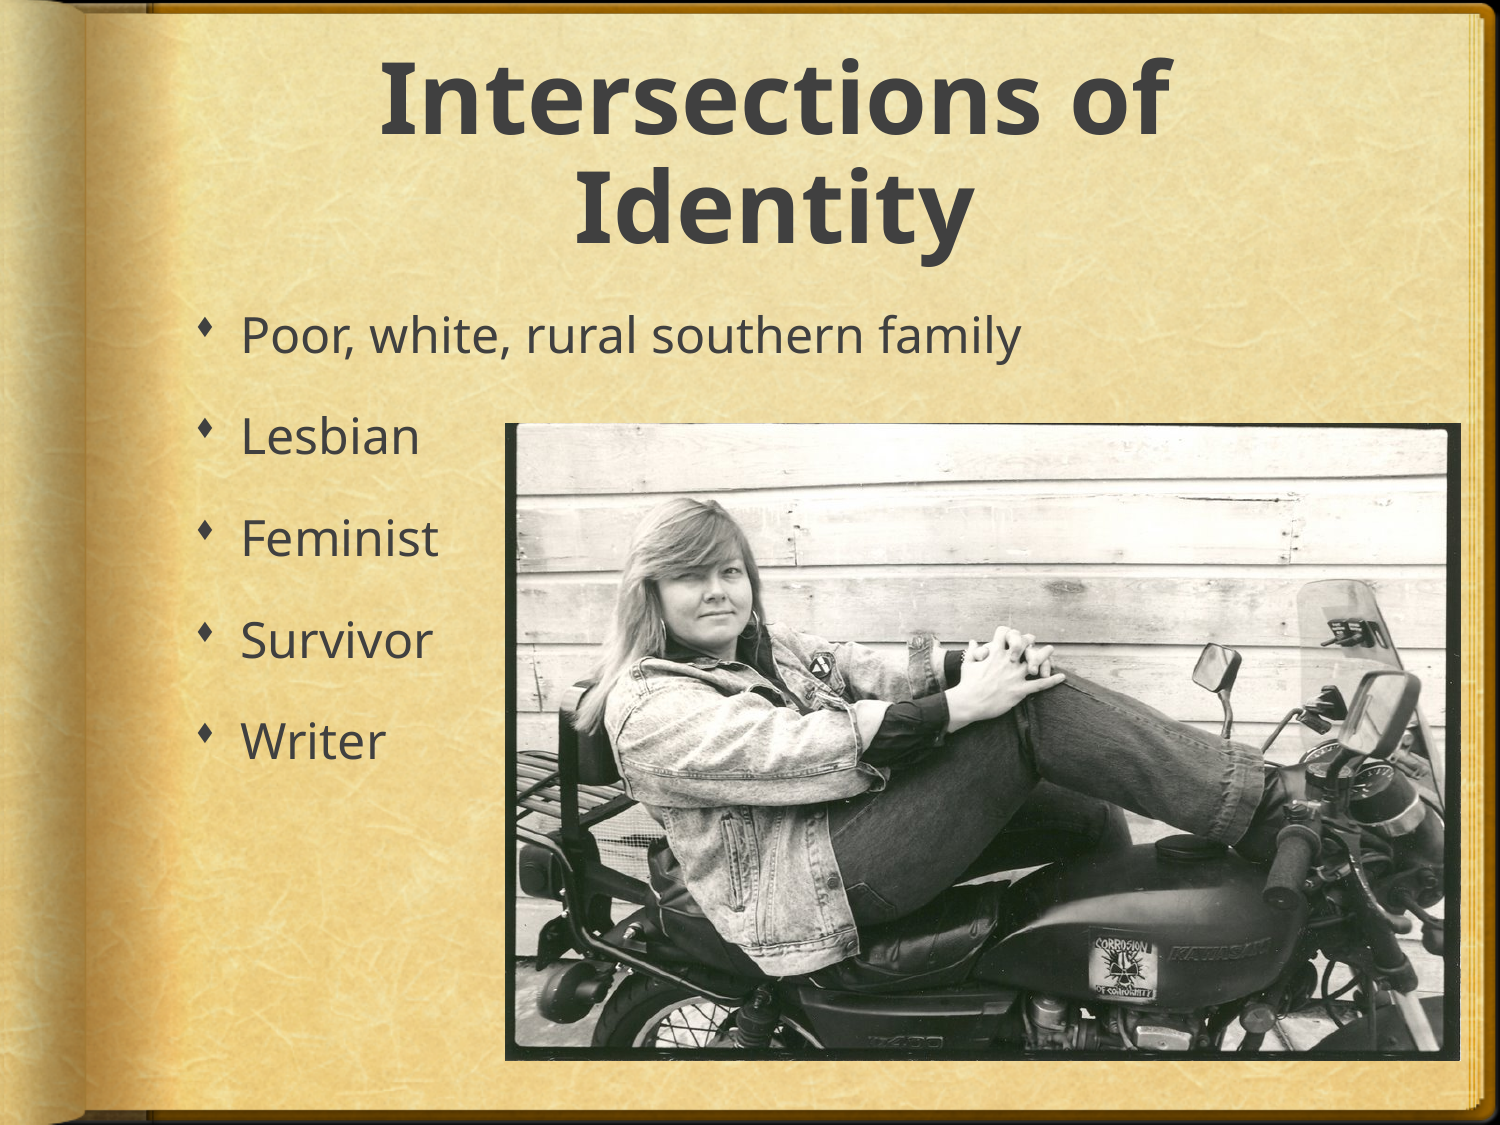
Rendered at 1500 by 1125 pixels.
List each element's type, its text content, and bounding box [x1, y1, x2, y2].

list Poor, white, rural southern family Lesbian Feminist Survivor Writer [178, 295, 1372, 1005]
title Intersections of Identity [178, 45, 1372, 265]
picture [0, 0, 1500, 1125]
